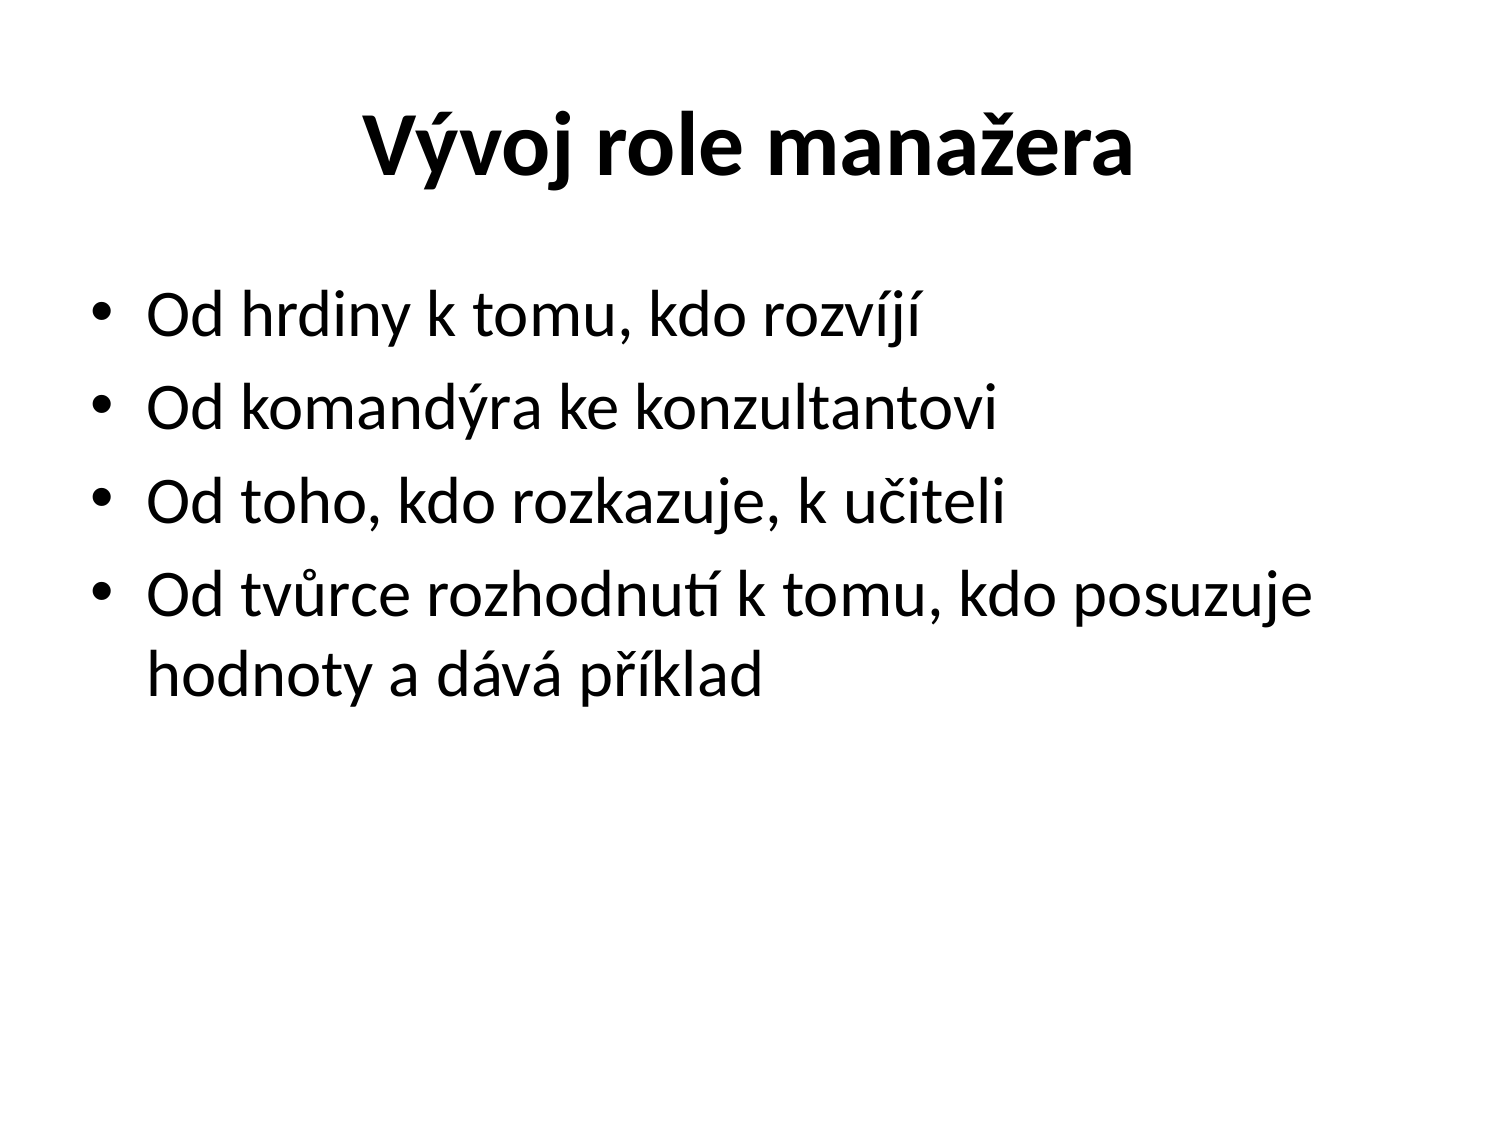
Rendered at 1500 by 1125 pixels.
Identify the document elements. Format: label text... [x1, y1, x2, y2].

title Vývoj role manažera [75, 45, 1425, 233]
list Od hrdiny k tomu, kdo rozvíjí Od komandýra ke konzultantovi Od toho, kdo rozkazuje, k učiteli Od tvůrce rozhodnutí k tomu, kdo posuzuje hodnoty a dává příklad [75, 262, 1425, 1005]
